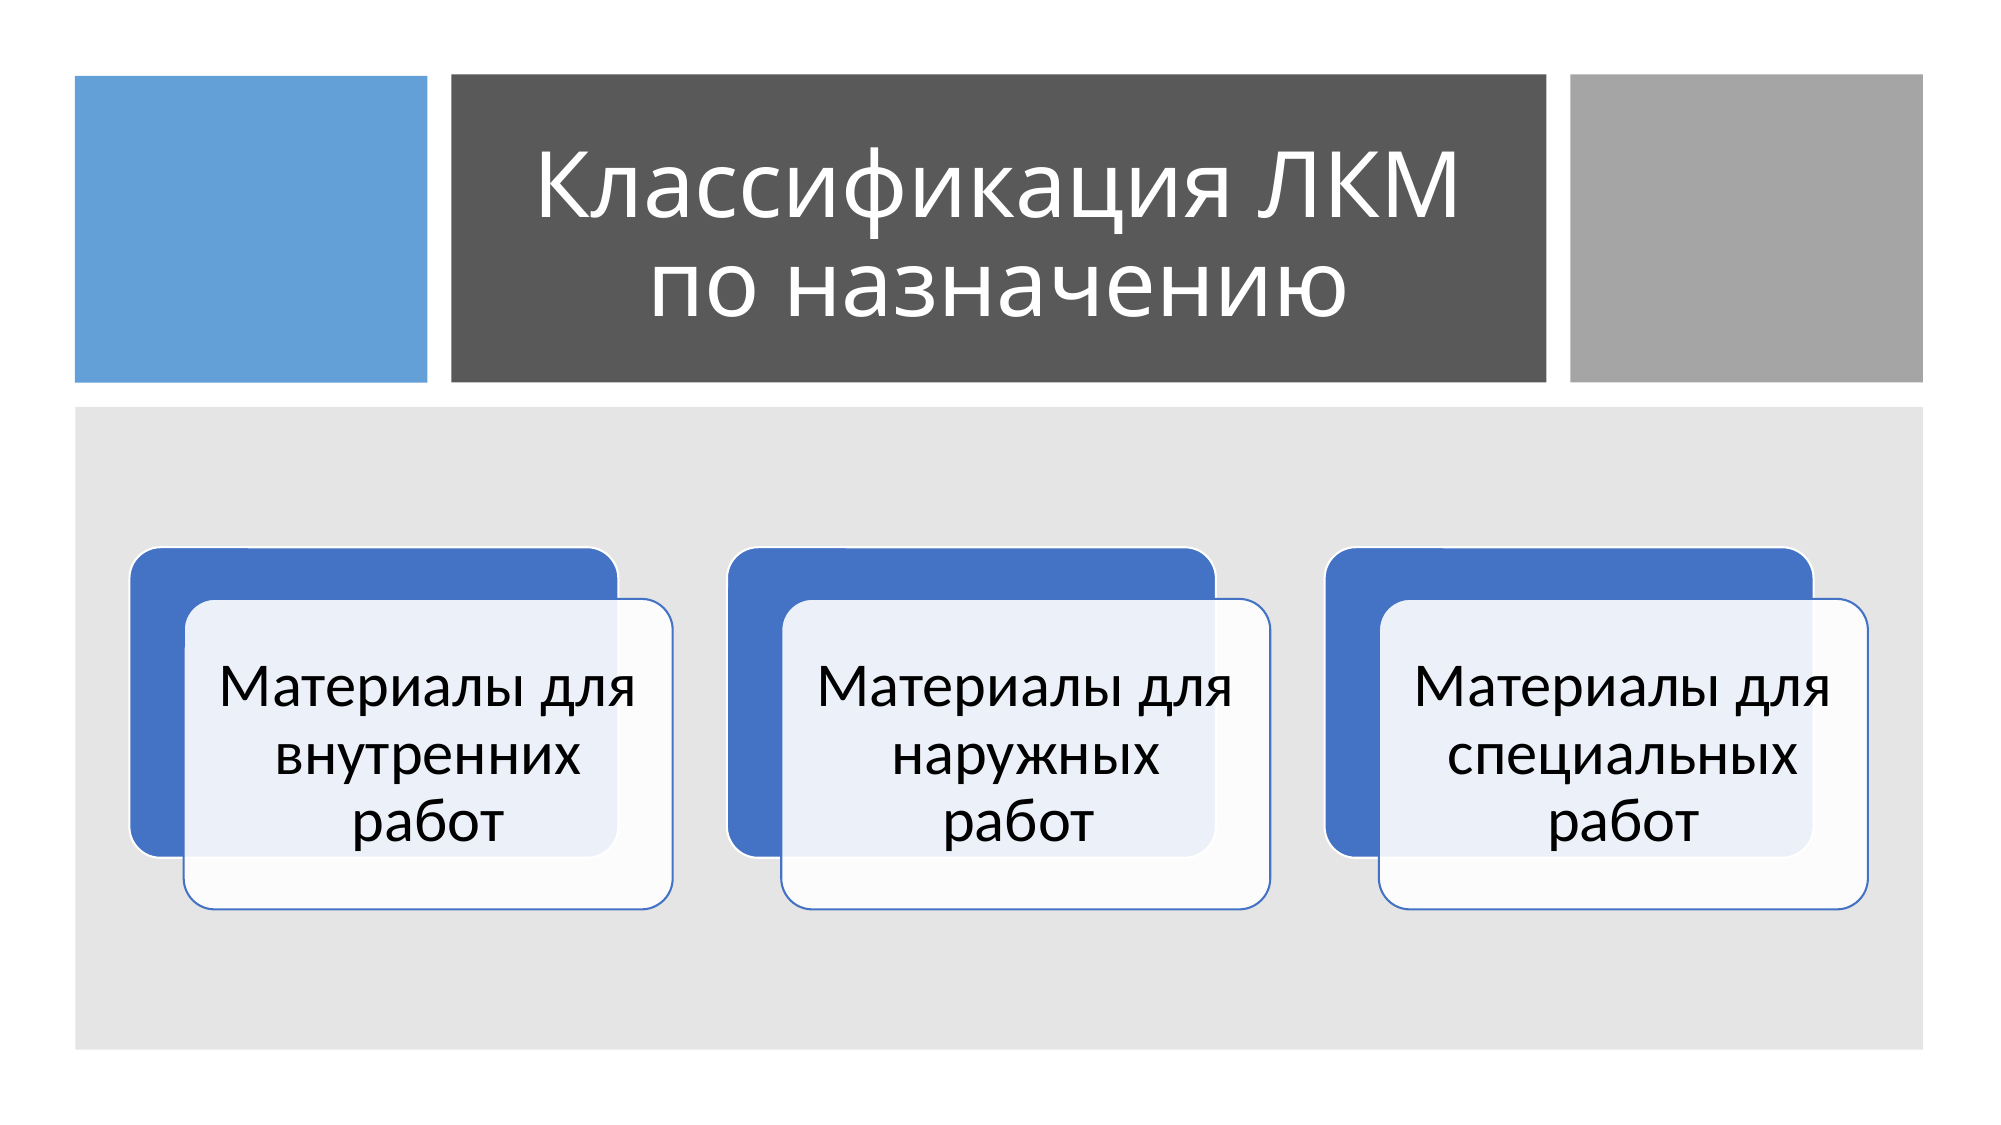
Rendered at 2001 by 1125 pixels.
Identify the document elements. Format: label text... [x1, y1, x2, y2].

title Классификация ЛКМ по назначению [499, 120, 1499, 354]
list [129, 459, 1868, 998]
text_box [1569, 73, 1924, 383]
text_box [450, 73, 1547, 383]
text_box [74, 75, 428, 384]
text_box [74, 406, 1924, 1051]
